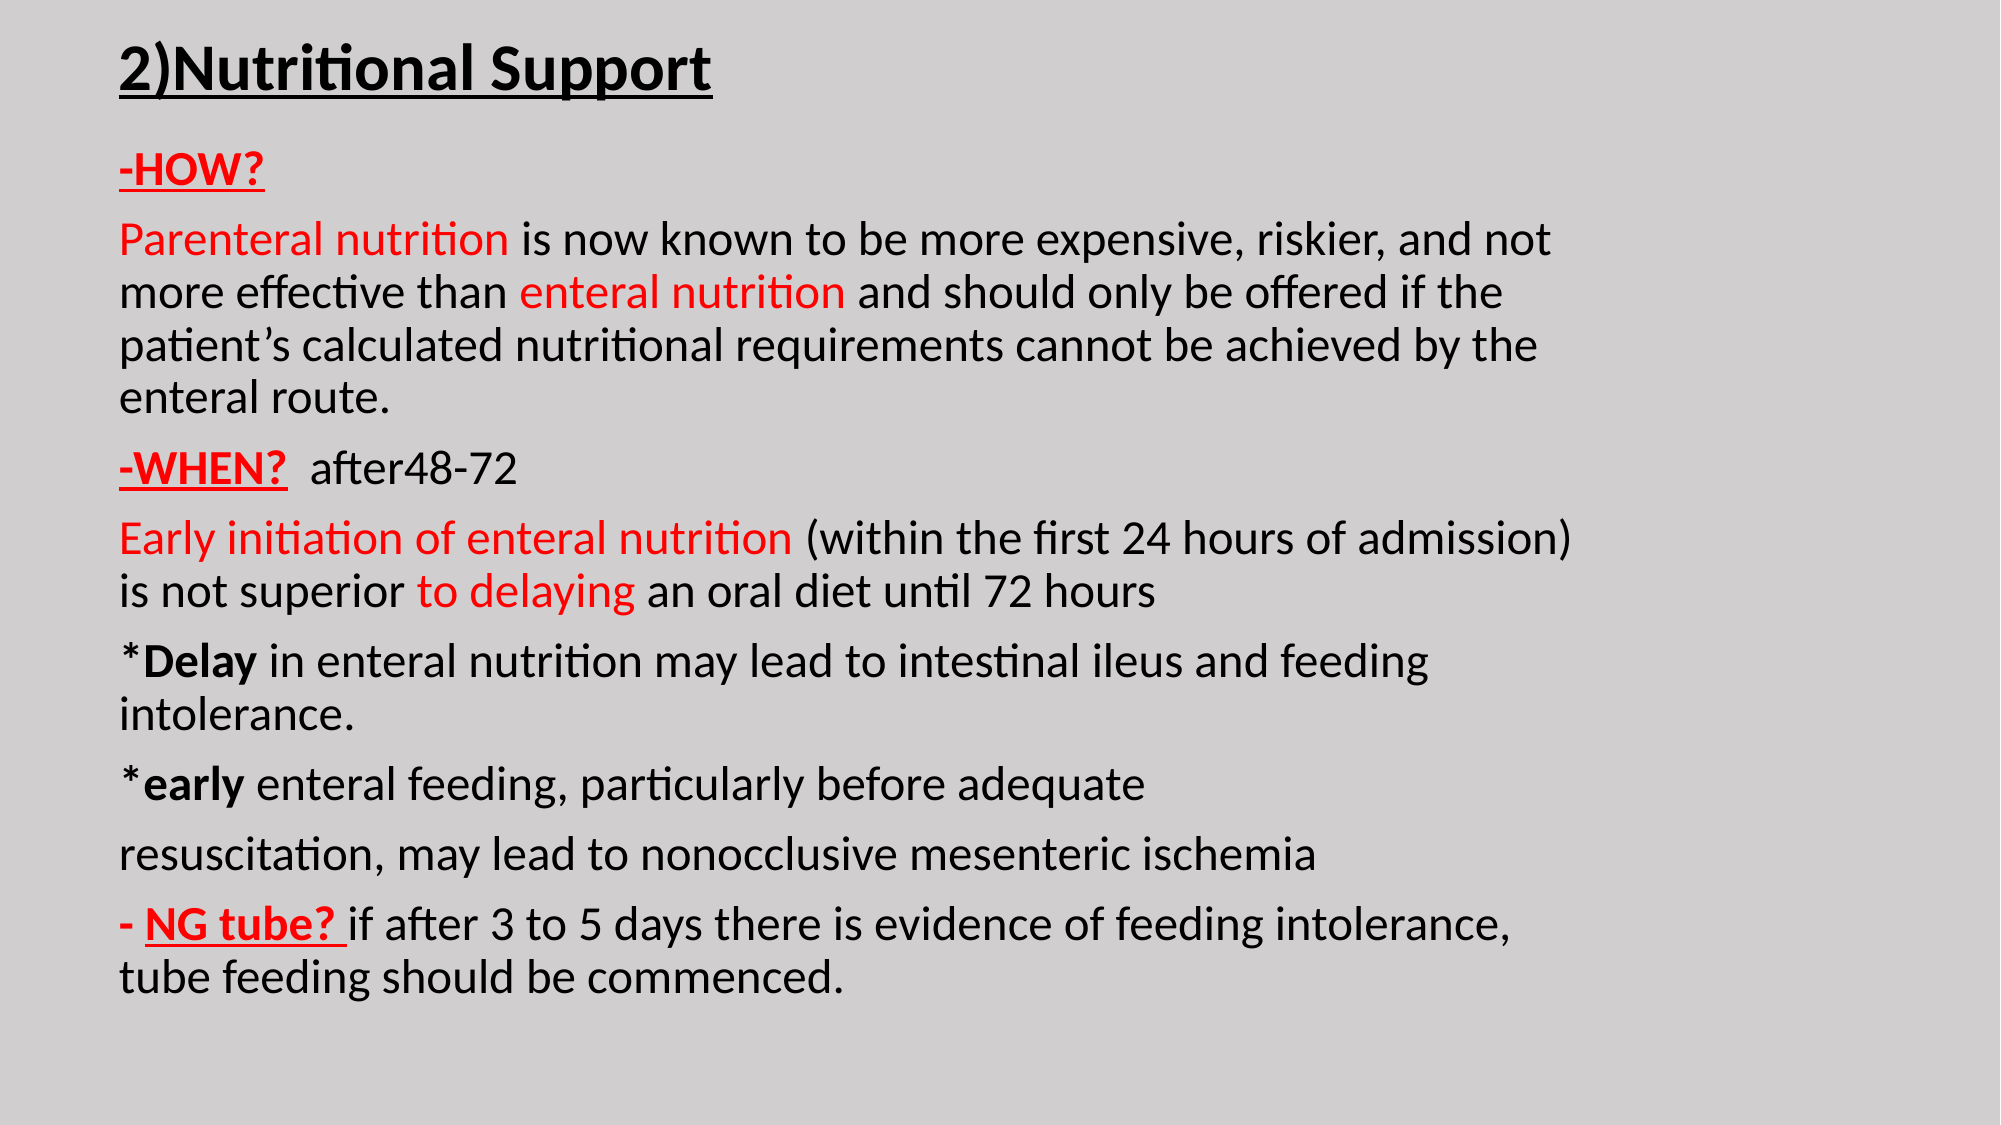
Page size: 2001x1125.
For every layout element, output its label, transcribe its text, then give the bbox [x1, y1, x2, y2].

text_box 2)Nutritional Support [103, 16, 787, 157]
list -HOW? Parenteral nutrition is now known to be more expensive, riskier, and not more effective than enteral nutrition and should only be offered if the patient’s calculated nutritional requirements cannot be achieved by the enteral route. -WHEN? after48-72 Early initiation of enteral nutrition (within the first 24 hours of admission) is not superior to delaying an oral diet until 72 hours *Delay in enteral nutrition may lead to intestinal ileus and feeding intolerance. *early enteral feeding, particularly before adequate resuscitation, may lead to nonocclusive mesenteric ischemia - NG tube? if after 3 to 5 days there is evidence of feeding intolerance, tube feeding should be commenced. [103, 135, 1624, 1022]
